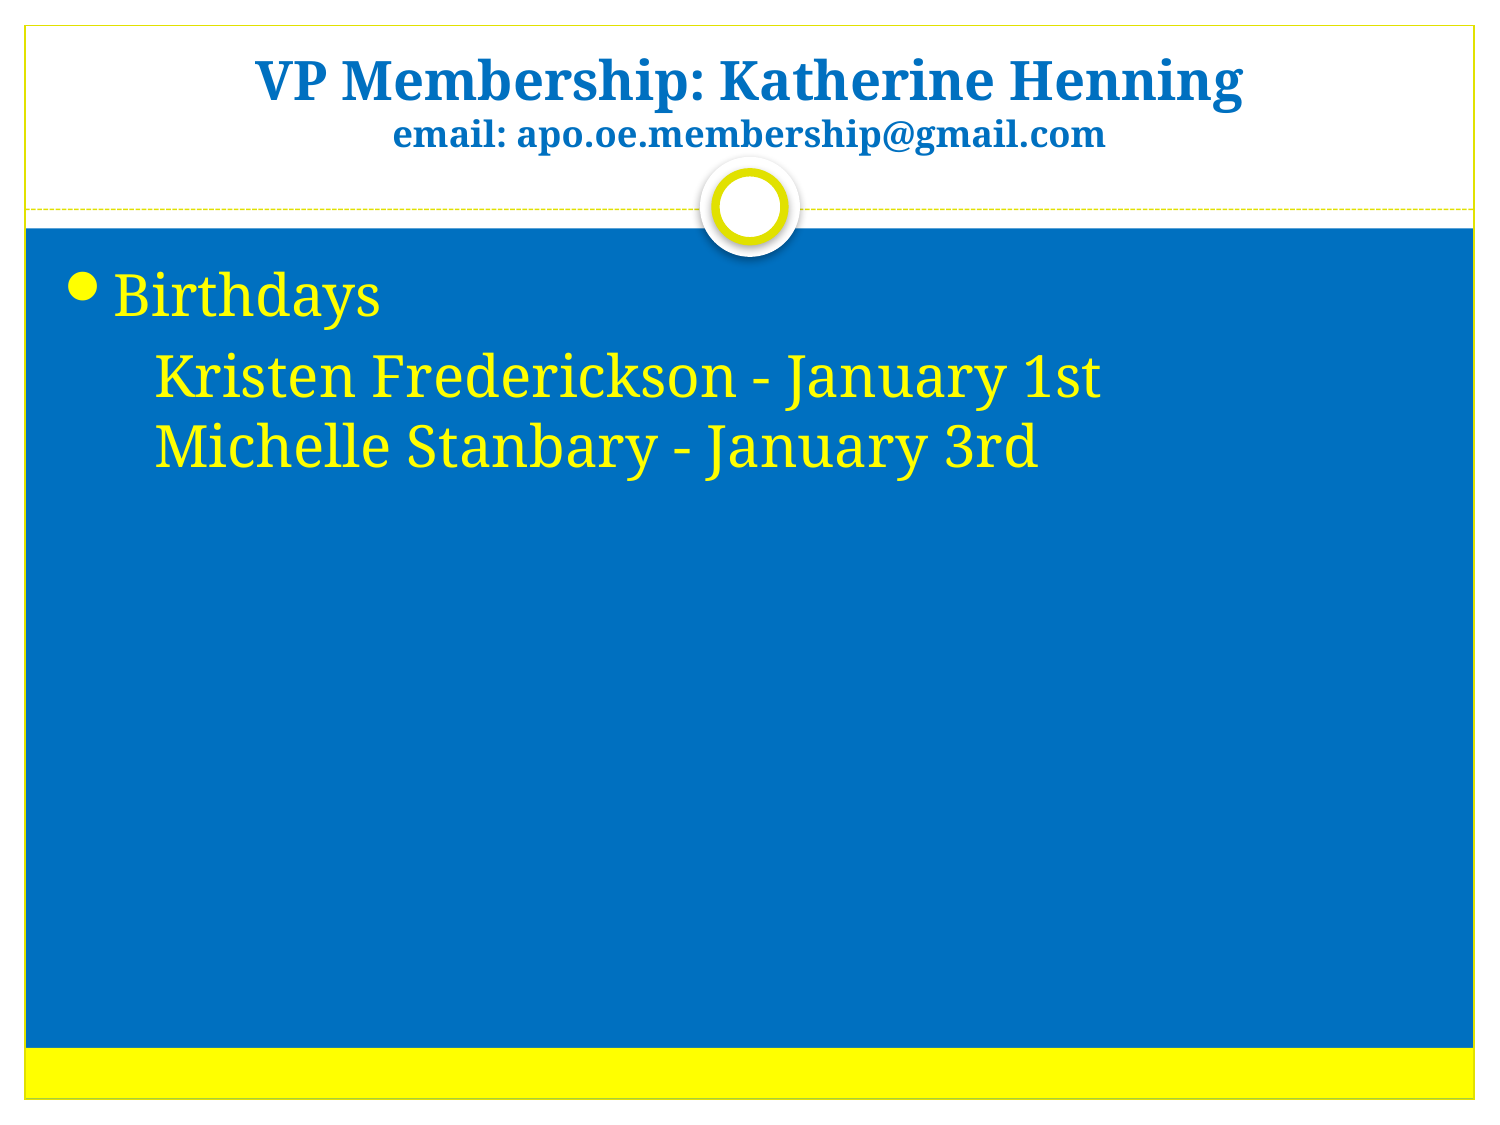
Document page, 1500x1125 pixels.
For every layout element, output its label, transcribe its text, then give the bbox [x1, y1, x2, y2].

list Birthdays Kristen Frederickson - January 1st Michelle Stanbary - January 3rd [49, 250, 1445, 1001]
title VP Membership: Katherine Henning email: apo.oe.membership@gmail.com [49, 37, 1450, 162]
